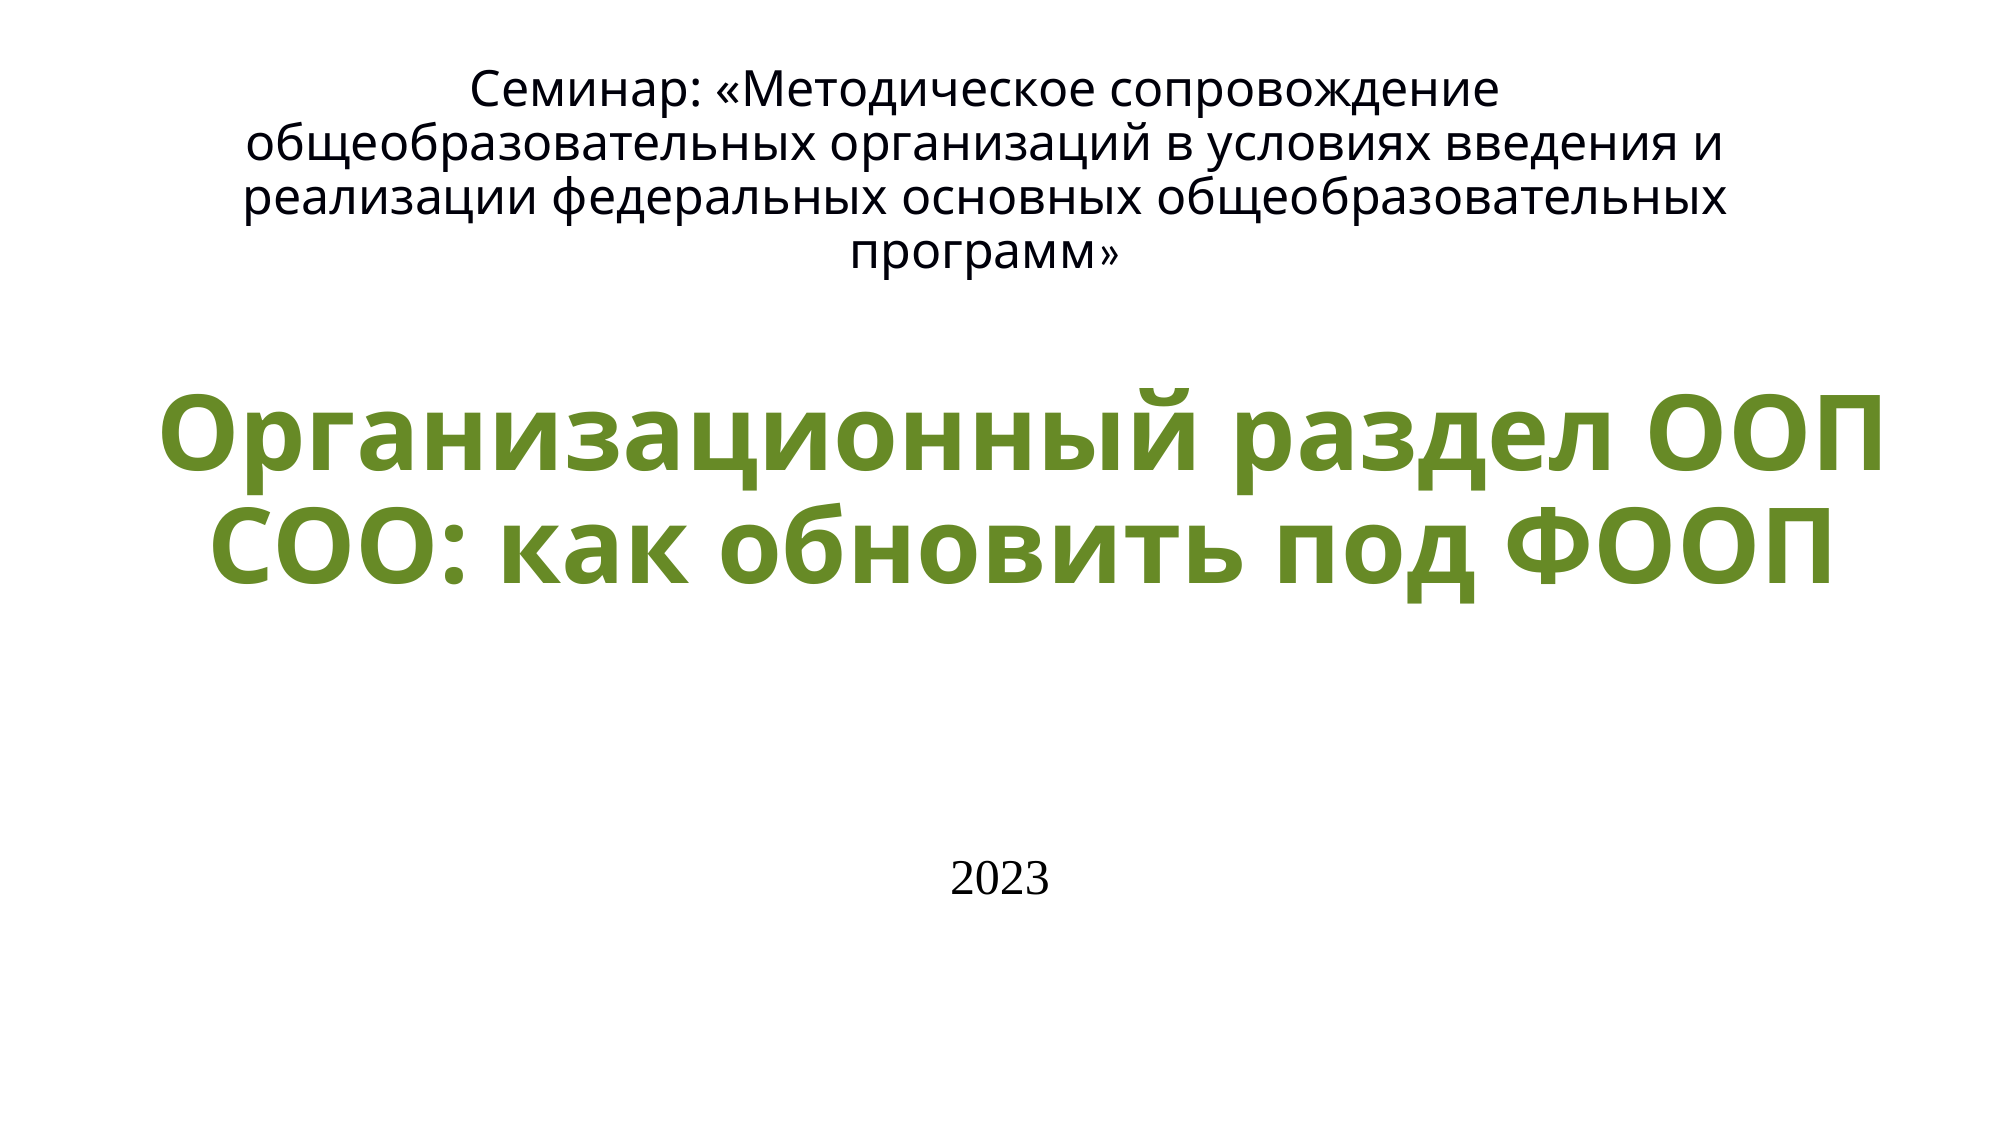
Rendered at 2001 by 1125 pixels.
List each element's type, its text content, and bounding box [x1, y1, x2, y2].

subtitle Семинар: «Методическое сопровождение общеобразовательных организаций в условиях введения и реализации федеральных основных общеобразовательных программ» [207, 55, 1764, 328]
text_box 2023 [249, 784, 1750, 1047]
title Организационный раздел ООП СОО: как обновить под ФООП [137, 282, 1909, 740]
